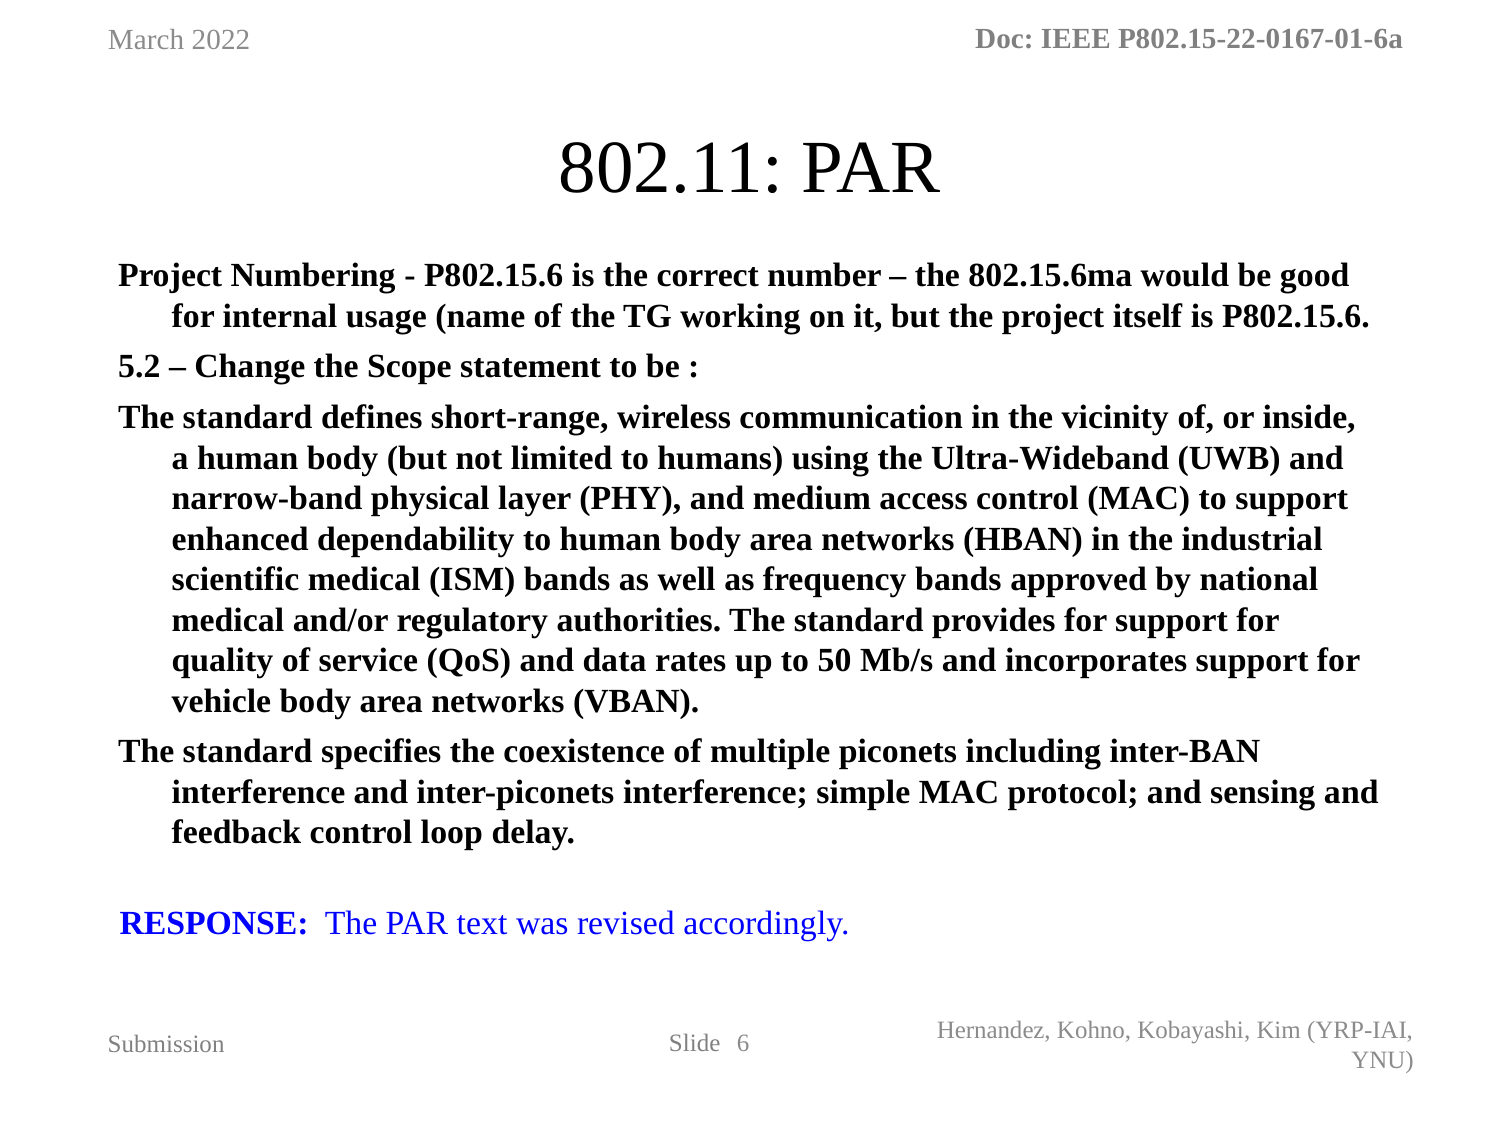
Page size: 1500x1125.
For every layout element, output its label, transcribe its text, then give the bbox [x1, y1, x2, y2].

list Project Numbering - P802.15.6 is the correct number – the 802.15.6ma would be good for internal usage (name of the TG working on it, but the project itself is P802.15.6. 5.2 – Change the Scope statement to be : The standard defines short-range, wireless communication in the vicinity of, or inside, a human body (but not limited to humans) using the Ultra-Wideband (UWB) and narrow-band physical layer (PHY), and medium access control (MAC) to support enhanced dependability to human body area networks (HBAN) in the industrial scientific medical (ISM) bands as well as frequency bands approved by national medical and/or regulatory authorities. The standard provides for support for quality of service (QoS) and data rates up to 50 Mb/s and incorporates support for vehicle body area networks (VBAN). The standard specifies the coexistence of multiple piconets including inter-BAN interference and inter-piconets interference; simple MAC protocol; and sensing and feedback control loop delay. RESPONSE: The PAR text was revised accordingly. [103, 245, 1397, 960]
title 802.11: PAR [103, 59, 1397, 245]
footer Hernandez, Kohno, Kobayashi, Kim (YRP-IAI, YNU) [878, 1013, 1429, 1074]
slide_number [92, 7, 431, 68]
slide_number 6 [707, 1011, 779, 1072]
